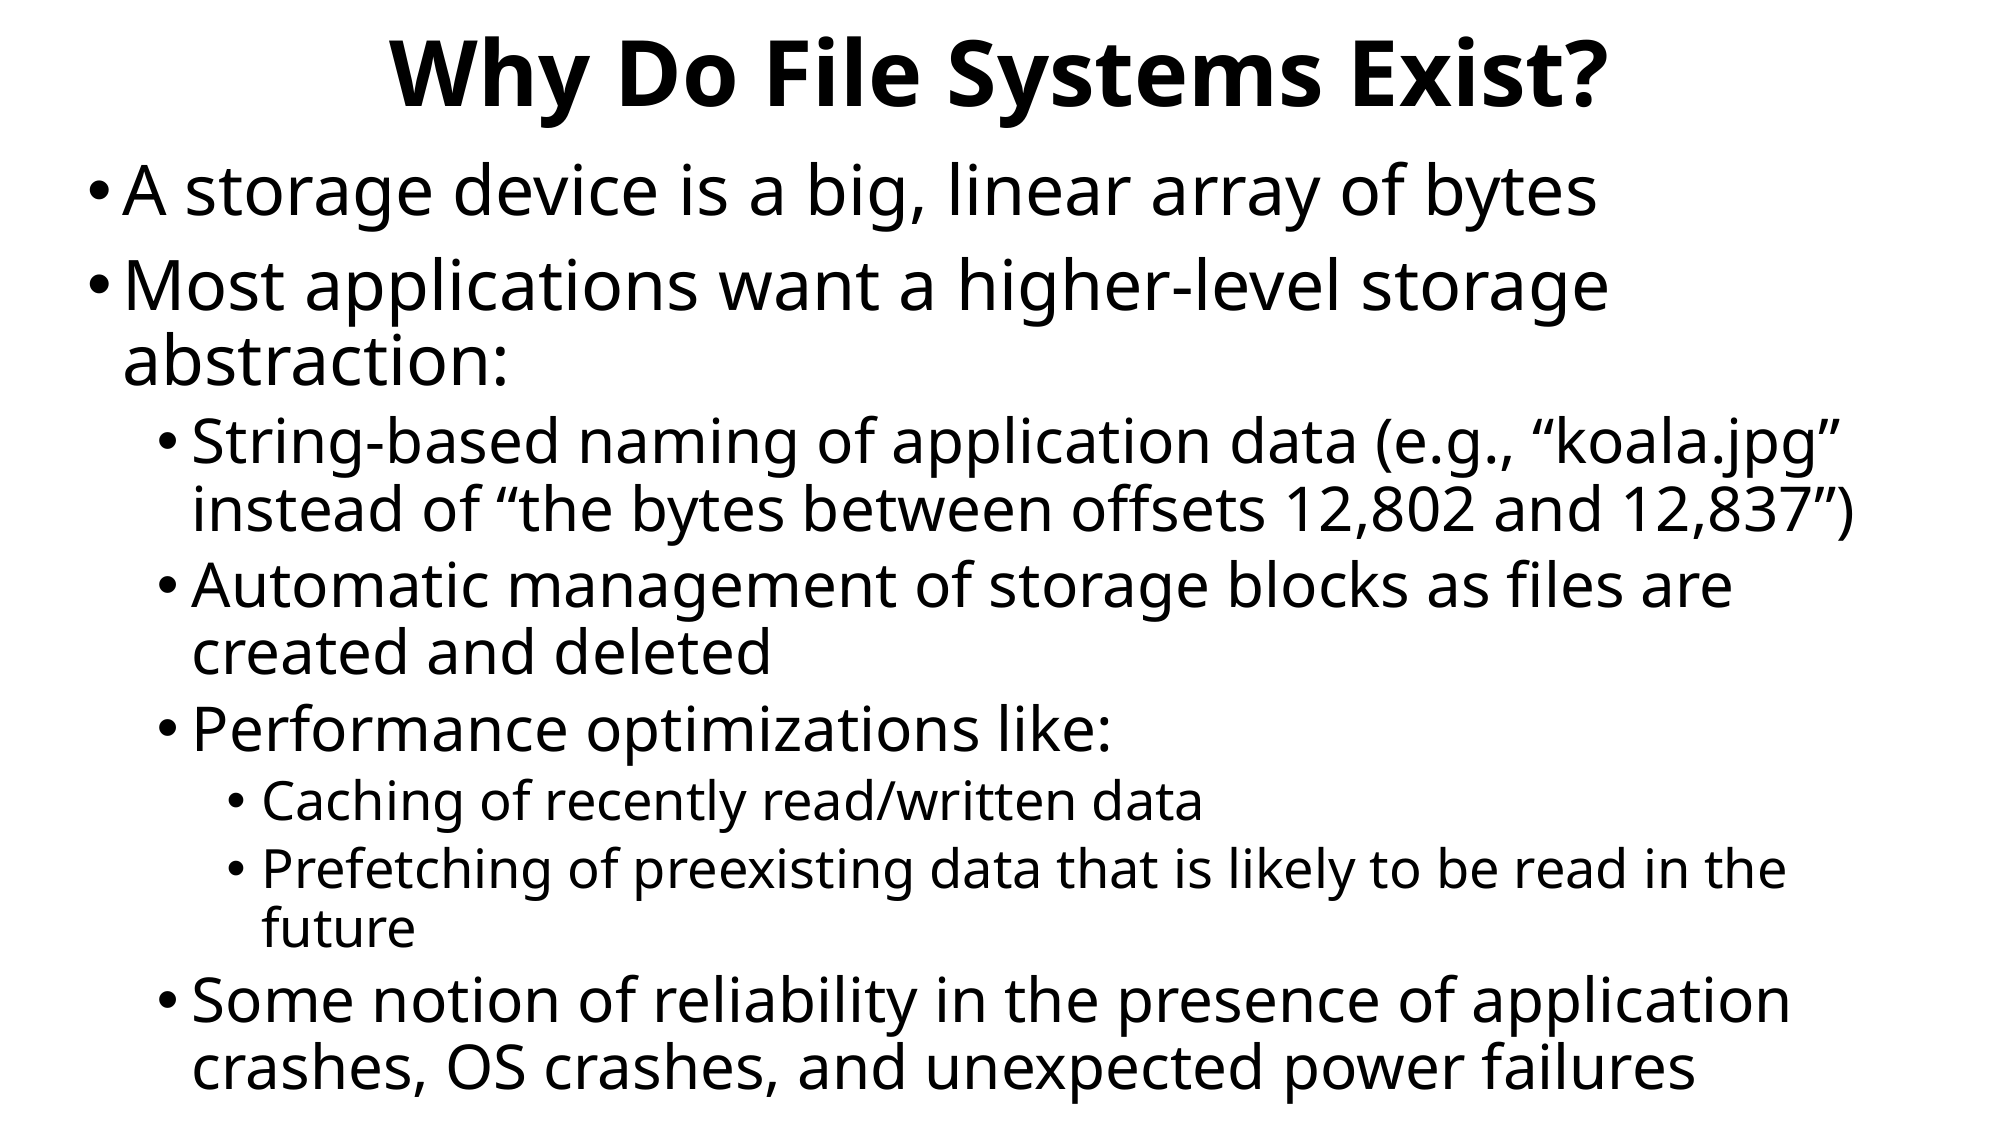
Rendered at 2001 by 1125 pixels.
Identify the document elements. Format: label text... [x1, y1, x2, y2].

list A storage device is a big, linear array of bytes Most applications want a higher-level storage abstraction: String-based naming of application data (e.g., “koala.jpg” instead of “the bytes between offsets 12,802 and 12,837”) Automatic management of storage blocks as files are created and deleted Performance optimizations like: Caching of recently read/written data Prefetching of preexisting data that is likely to be read in the future Some notion of reliability in the presence of application crashes, OS crashes, and unexpected power failures [72, 148, 1954, 1125]
title Why Do File Systems Exist? [137, 4, 1863, 148]
